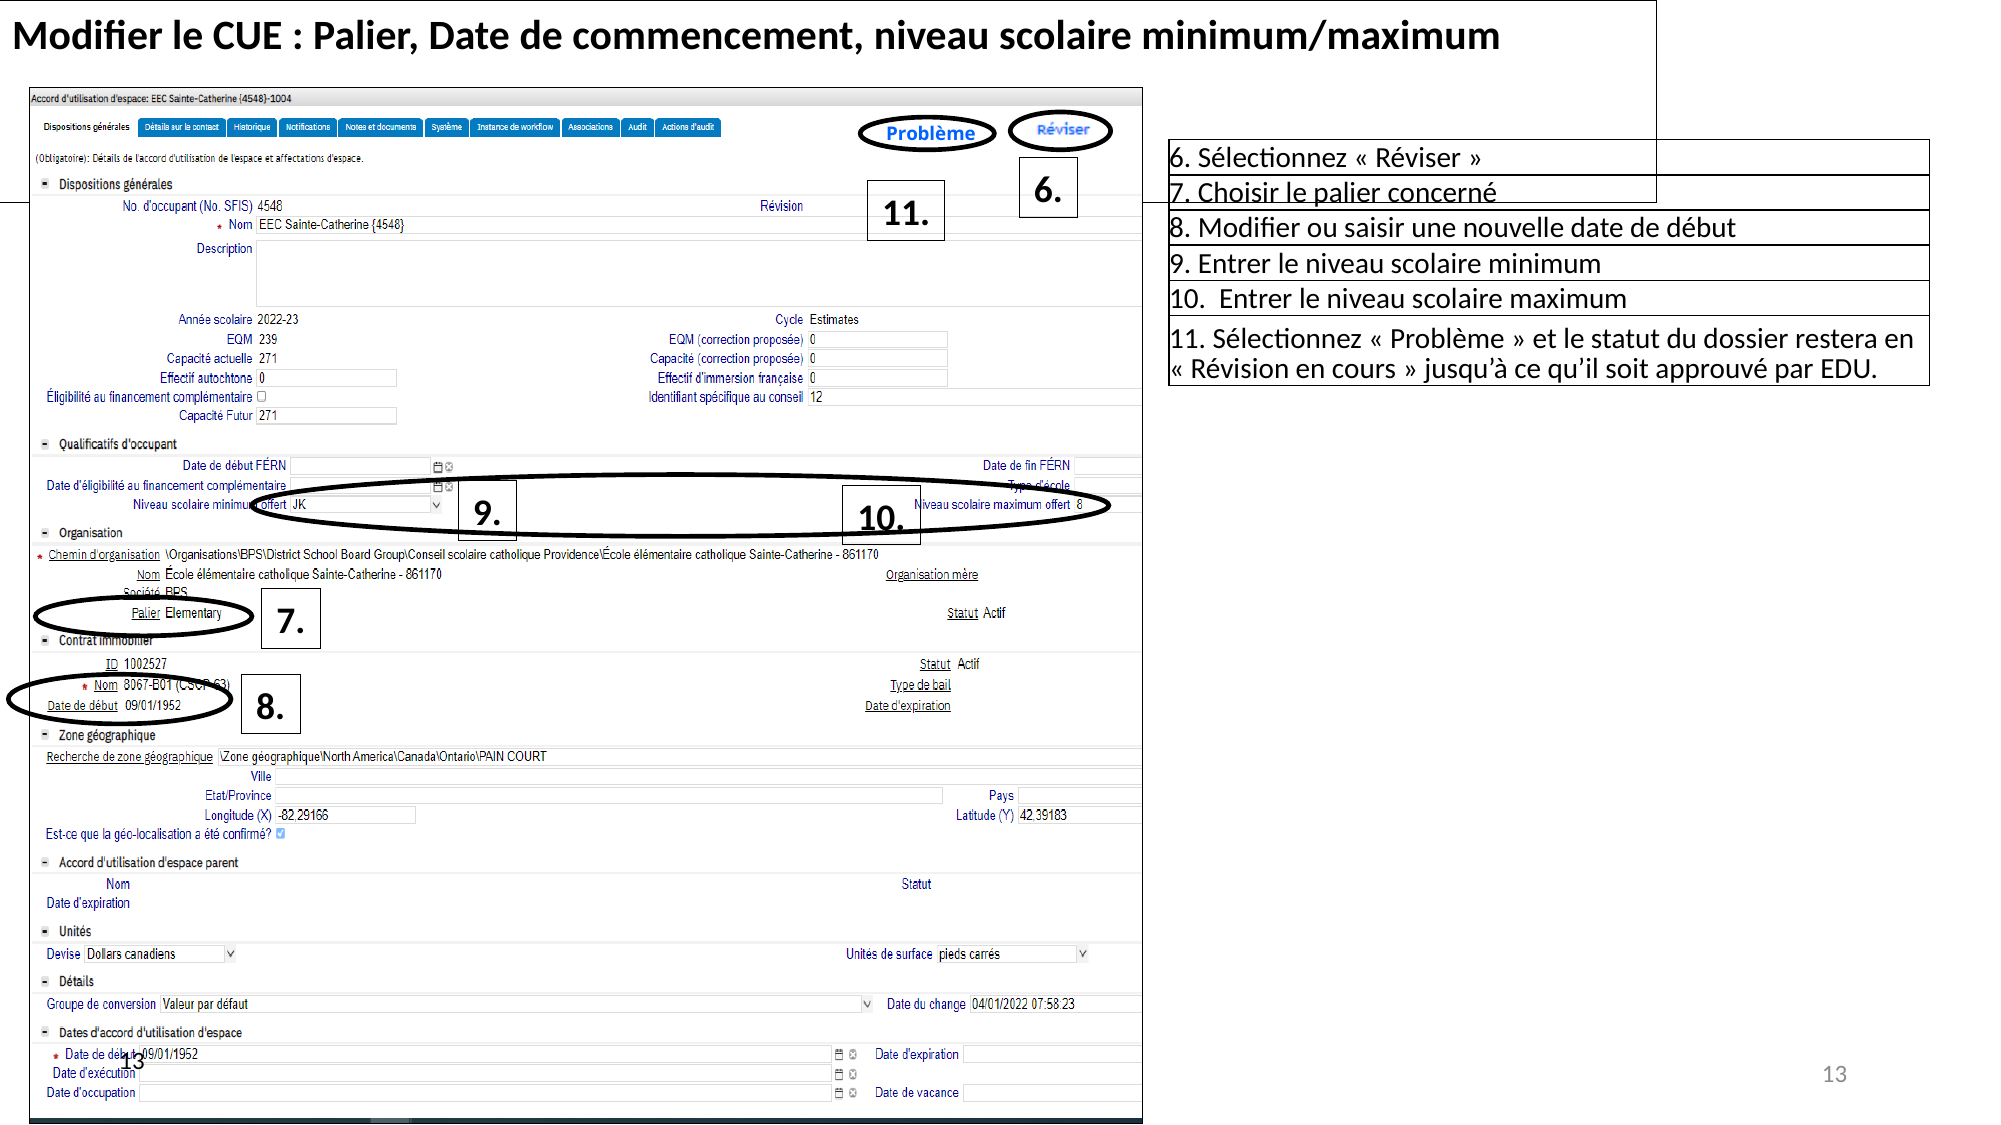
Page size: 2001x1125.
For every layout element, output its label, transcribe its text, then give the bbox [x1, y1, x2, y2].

table_header 6. Sélectionnez « Réviser » [1170, 140, 1929, 174]
title Modifier le CUE : Palier, Date de commencement, niveau scolaire minimum/maximum [0, 0, 1657, 203]
table_cell 9. Entrer le niveau scolaire minimum [1170, 246, 1929, 280]
table_cell 10. Entrer le niveau scolaire maximum [1170, 281, 1929, 315]
slide_number 13 [1412, 1042, 1863, 1103]
table_cell 7. Choisir le palier concerné [1170, 176, 1929, 209]
table_cell 8. Modifier ou saisir une nouvelle date de début [1170, 211, 1929, 244]
table_cell 11. Sélectionnez « Problème » et le statut du dossier restera en « Révision en cours » jusqu’à ce qu’il soit approuvé par EDU. [1170, 316, 1929, 385]
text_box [8, 87, 1143, 1124]
